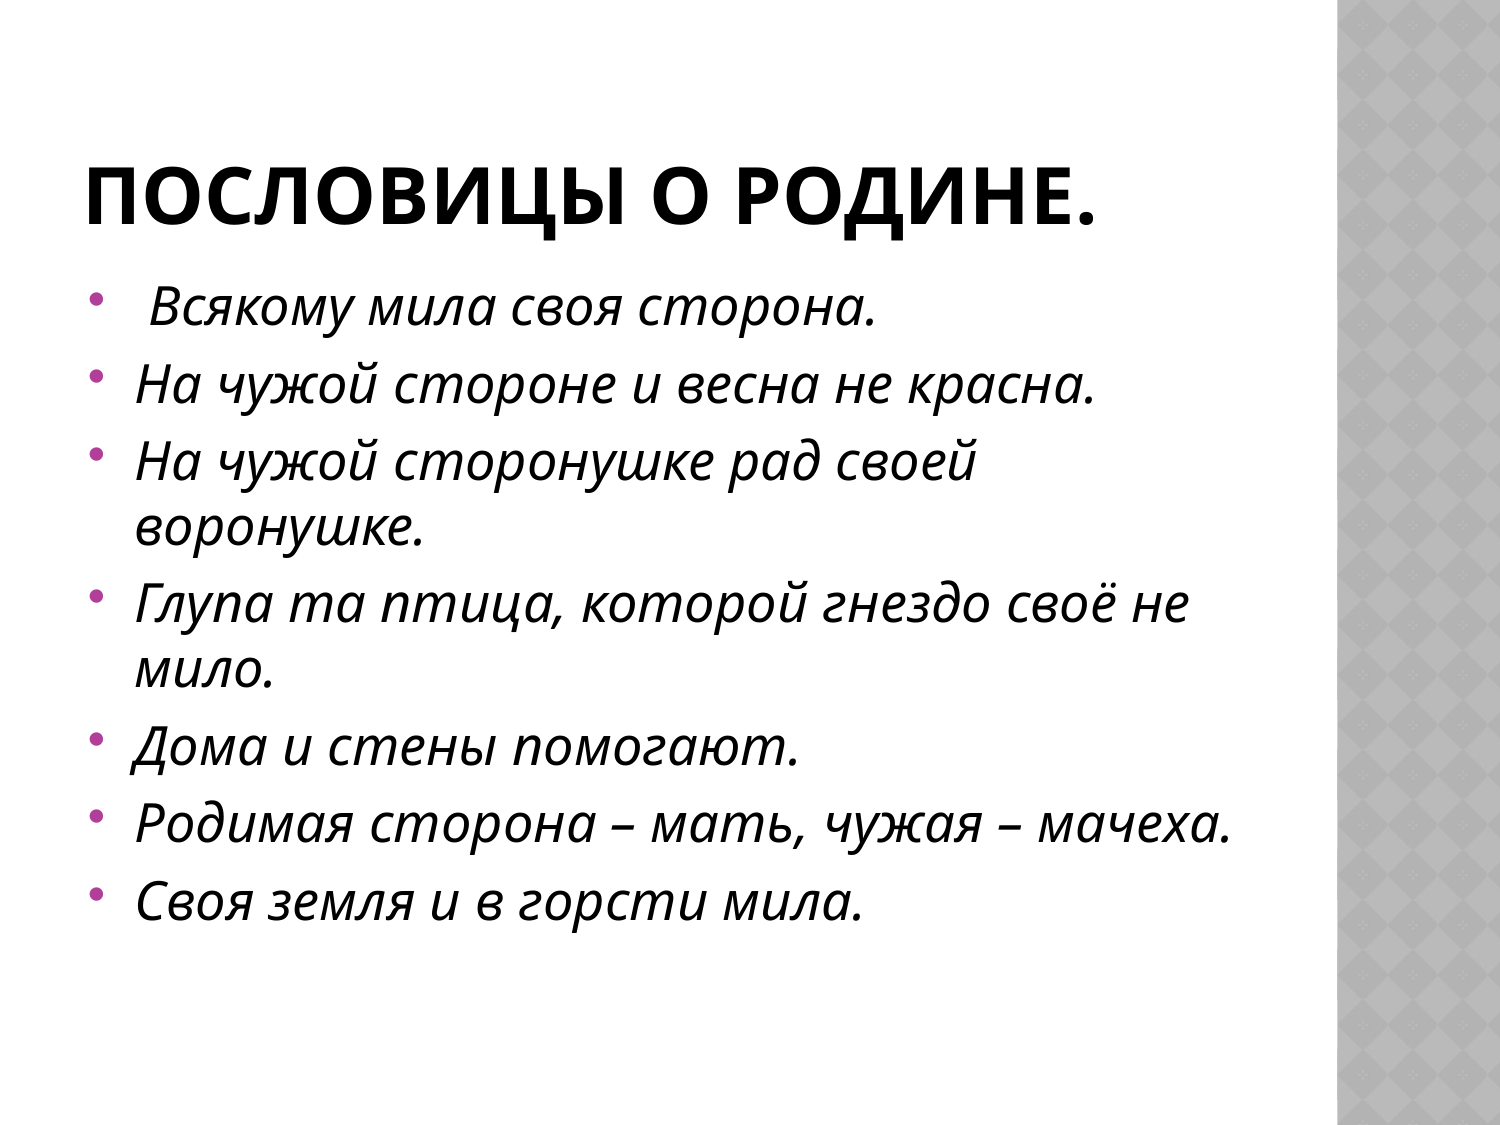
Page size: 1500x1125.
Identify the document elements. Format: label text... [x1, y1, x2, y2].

list Всякому мила своя сторона. На чужой стороне и весна не красна. На чужой сторонушке рад своей воронушке. Глупа та птица, которой гнездо своё не мило. Дома и стены помогают. Родимая сторона – мать, чужая – мачеха. Своя земля и в горсти мила. [75, 264, 1263, 1059]
title Пословицы о родине. [75, 52, 1263, 240]
